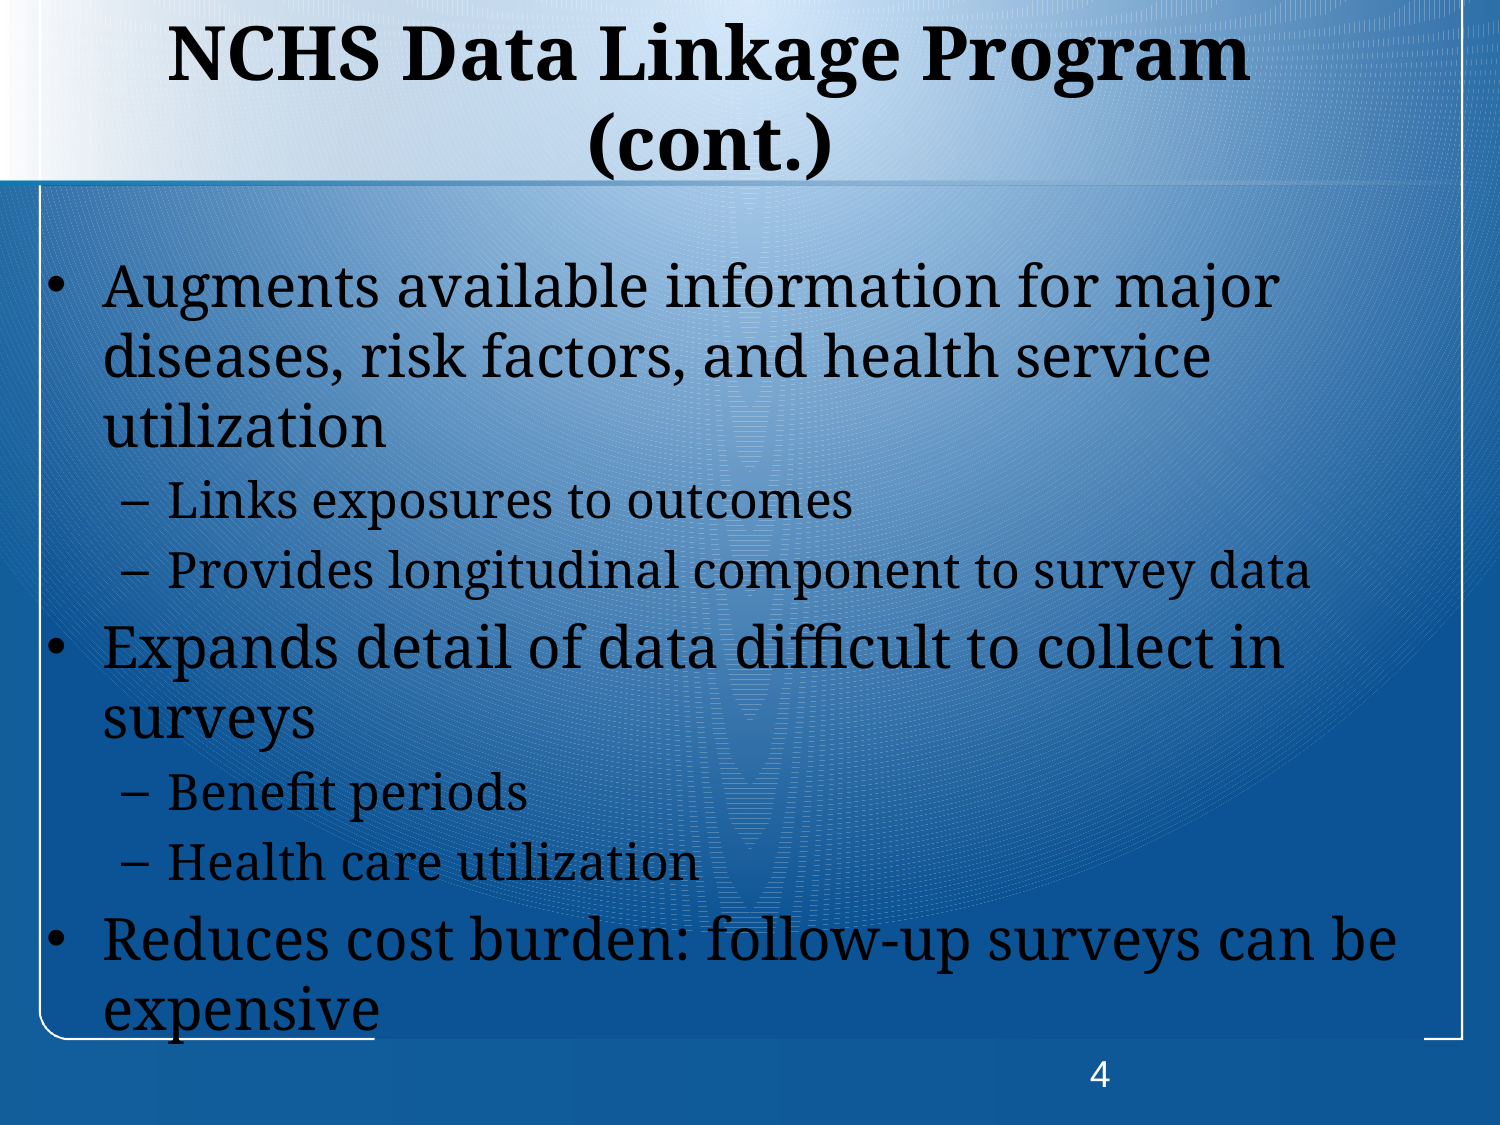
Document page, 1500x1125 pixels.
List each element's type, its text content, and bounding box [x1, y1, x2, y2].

list Augments available information for major diseases, risk factors, and health service utilization Links exposures to outcomes Provides longitudinal component to survey data Expands detail of data difficult to collect in surveys Benefit periods Health care utilization Reduces cost burden: follow-up surveys can be expensive [31, 241, 1469, 1043]
title NCHS Data Linkage Program (cont.) [35, 0, 1386, 186]
picture [0, 0, 1500, 1125]
slide_number 4 [1074, 1043, 1425, 1103]
